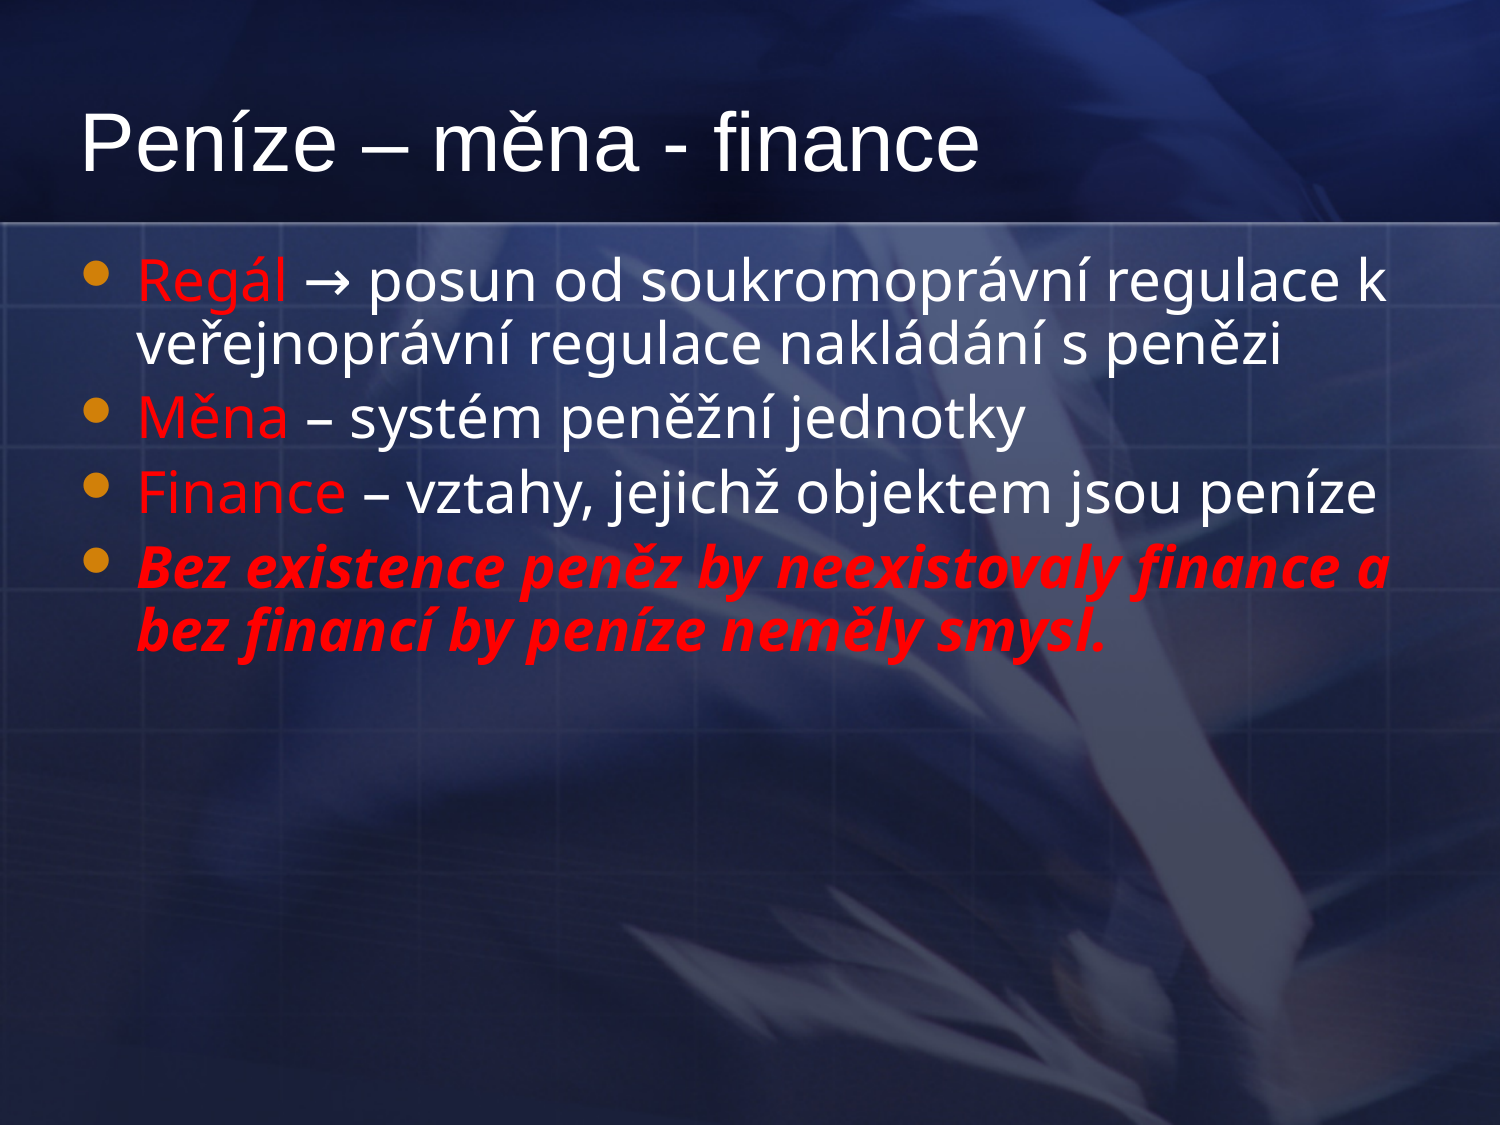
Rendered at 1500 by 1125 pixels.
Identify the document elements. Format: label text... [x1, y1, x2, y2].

list Regál → posun od soukromoprávní regulace k veřejnoprávní regulace nakládání s penězi Měna – systém peněžní jednotky Finance – vztahy, jejichž objektem jsou peníze Bez existence peněz by neexistovaly finance a bez financí by peníze neměly smysl. [64, 243, 1436, 1059]
picture [0, 0, 1500, 1125]
title Peníze – měna - finance [64, 77, 1436, 197]
